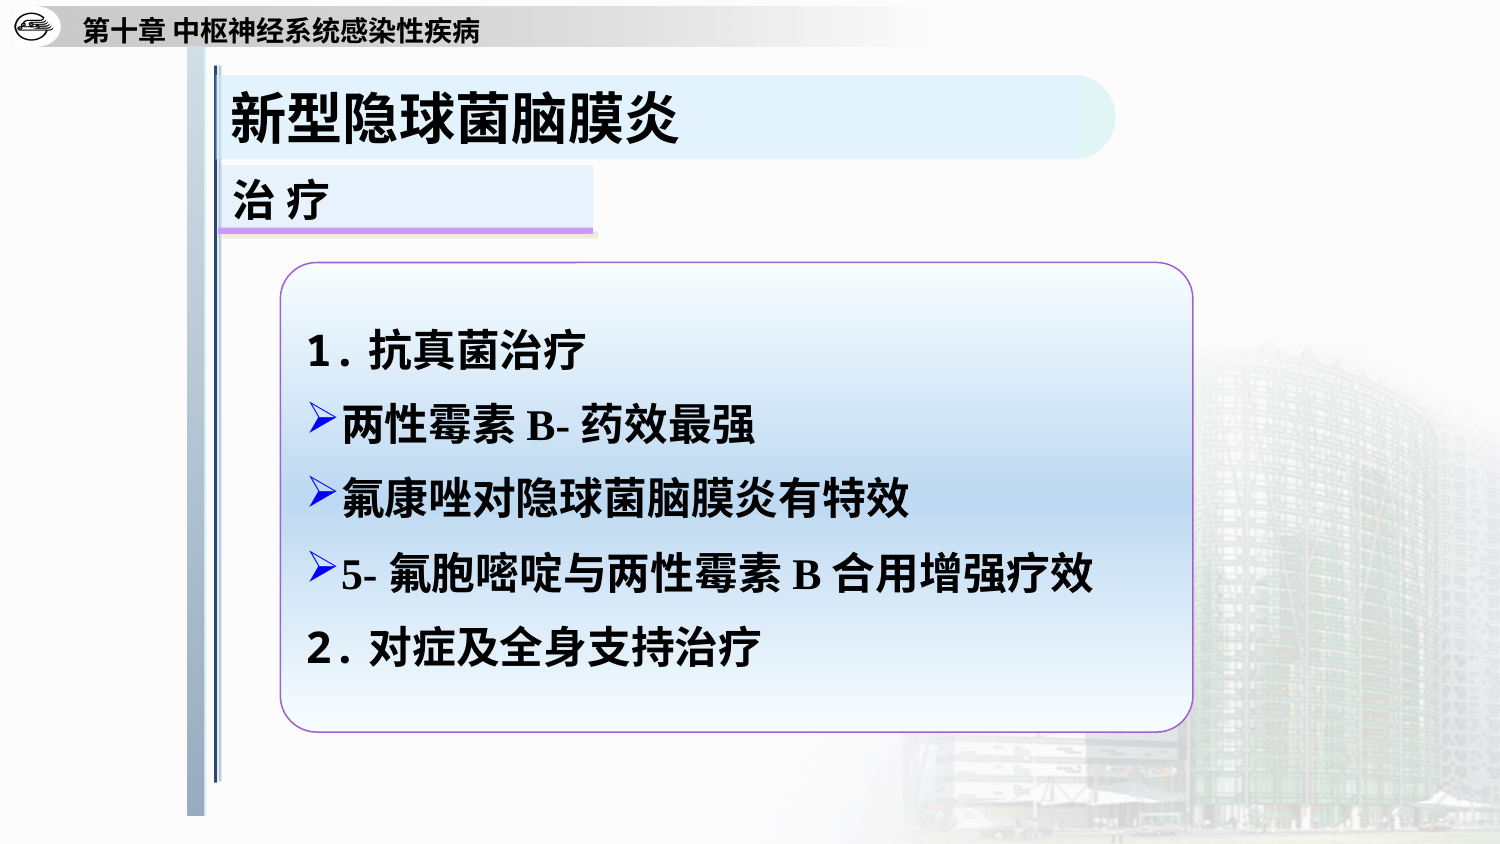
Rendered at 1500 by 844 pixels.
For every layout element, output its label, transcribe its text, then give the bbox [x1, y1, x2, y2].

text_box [187, 46, 216, 817]
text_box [217, 164, 594, 234]
picture [0, 0, 1500, 844]
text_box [215, 74, 1118, 160]
text_box 1.抗真菌治疗 两性霉素B-药效最强 氟康唑对隐球菌脑膜炎有特效 5-氟胞嘧啶与两性霉素B合用增强疗效 2.对症及全身支持治疗 [280, 262, 1193, 733]
